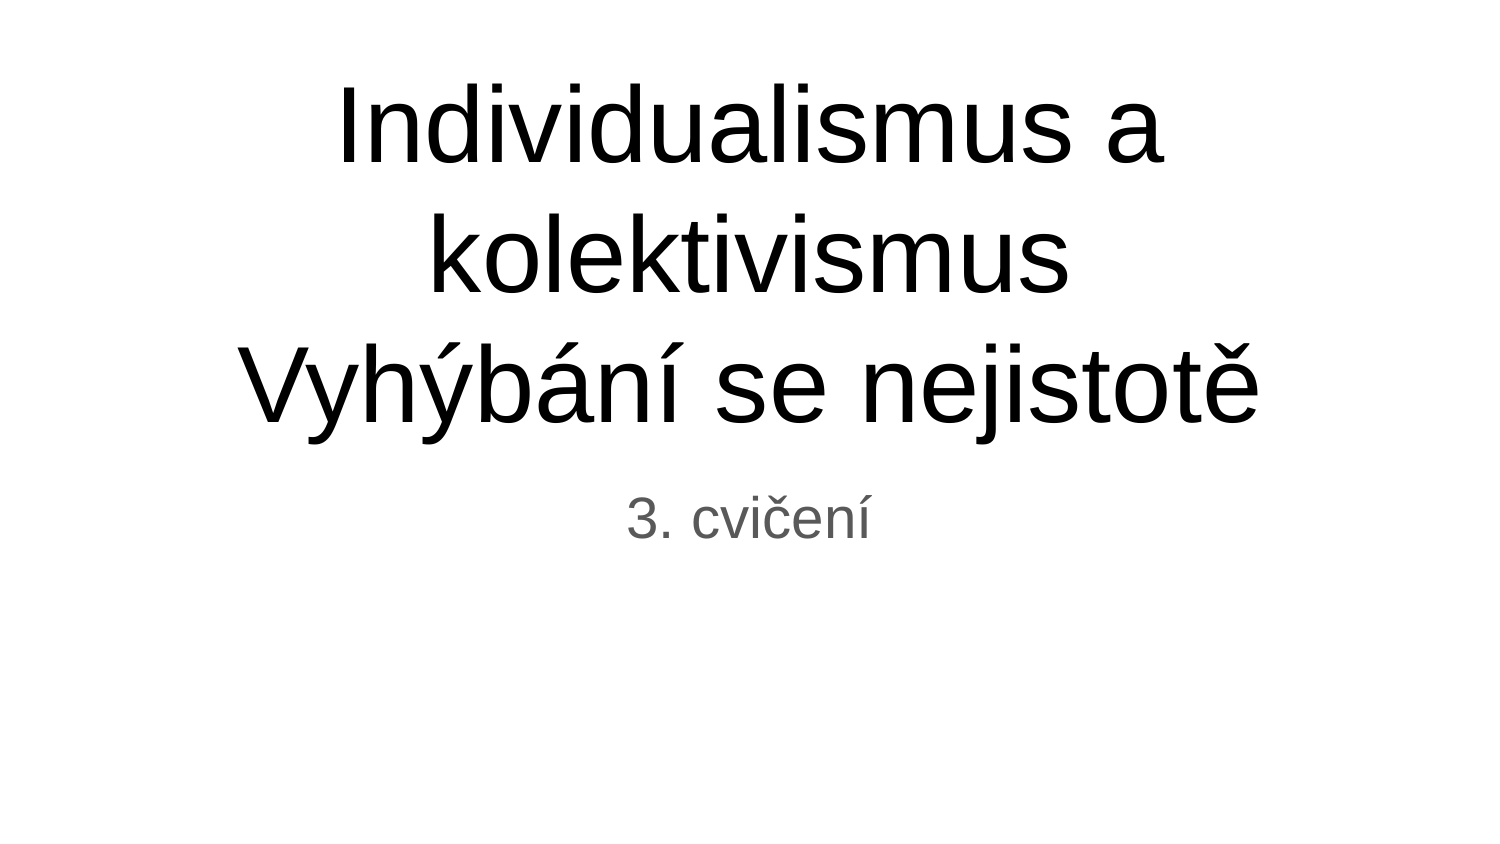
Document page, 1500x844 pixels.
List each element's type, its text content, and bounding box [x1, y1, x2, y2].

title Individualismus a kolektivismus Vyhýbání se nejistotě [51, 122, 1449, 459]
subtitle 3. cvičení [51, 464, 1449, 595]
